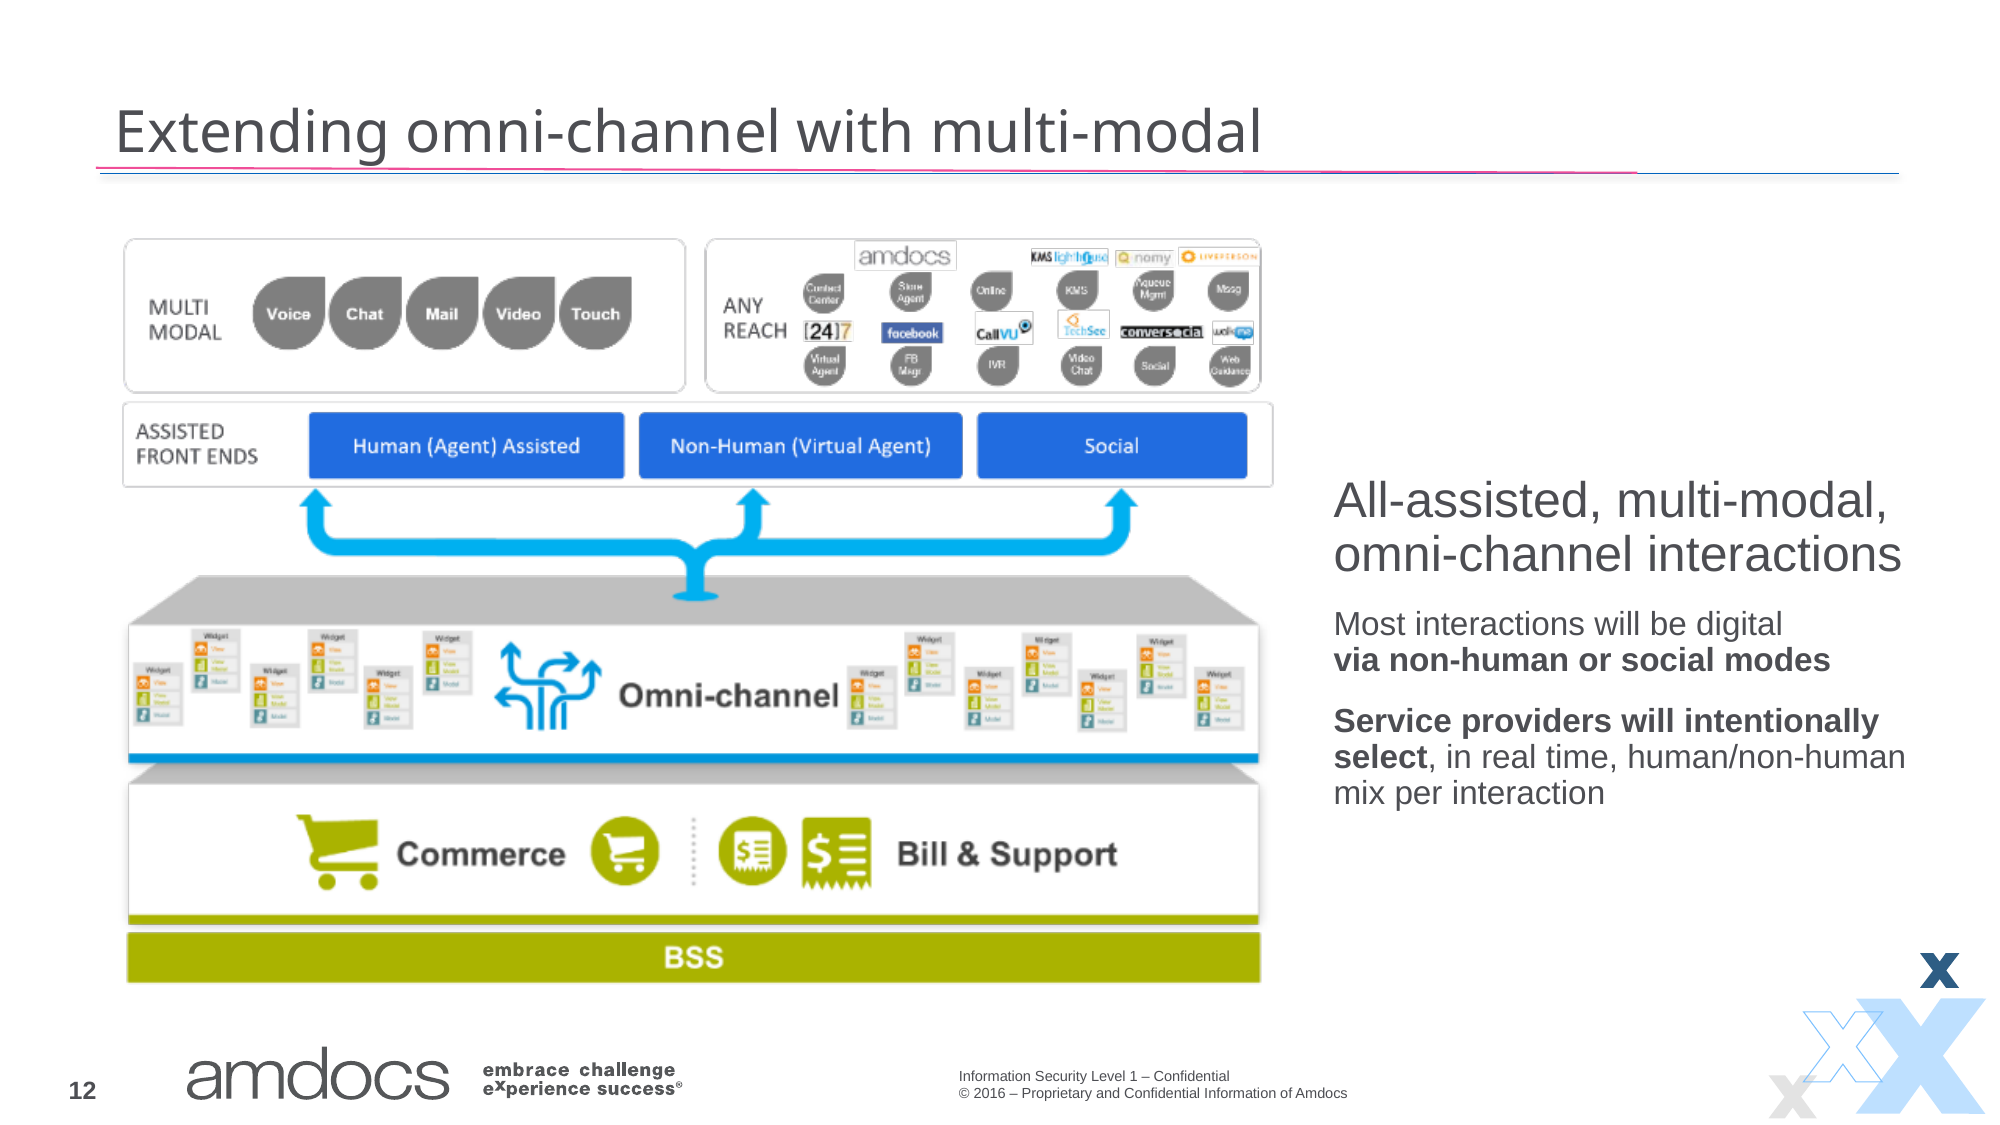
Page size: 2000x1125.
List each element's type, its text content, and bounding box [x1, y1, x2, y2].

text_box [113, 238, 1277, 994]
title Extending omni-channel with multi-modal [99, 50, 1900, 174]
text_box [95, 167, 1638, 173]
text_box All-assisted, multi-modal, omni-channel interactions Most interactions will be digital via non-human or social modes Service providers will intentionally select, in real time, human/non-human mix per interaction [1318, 466, 1933, 941]
